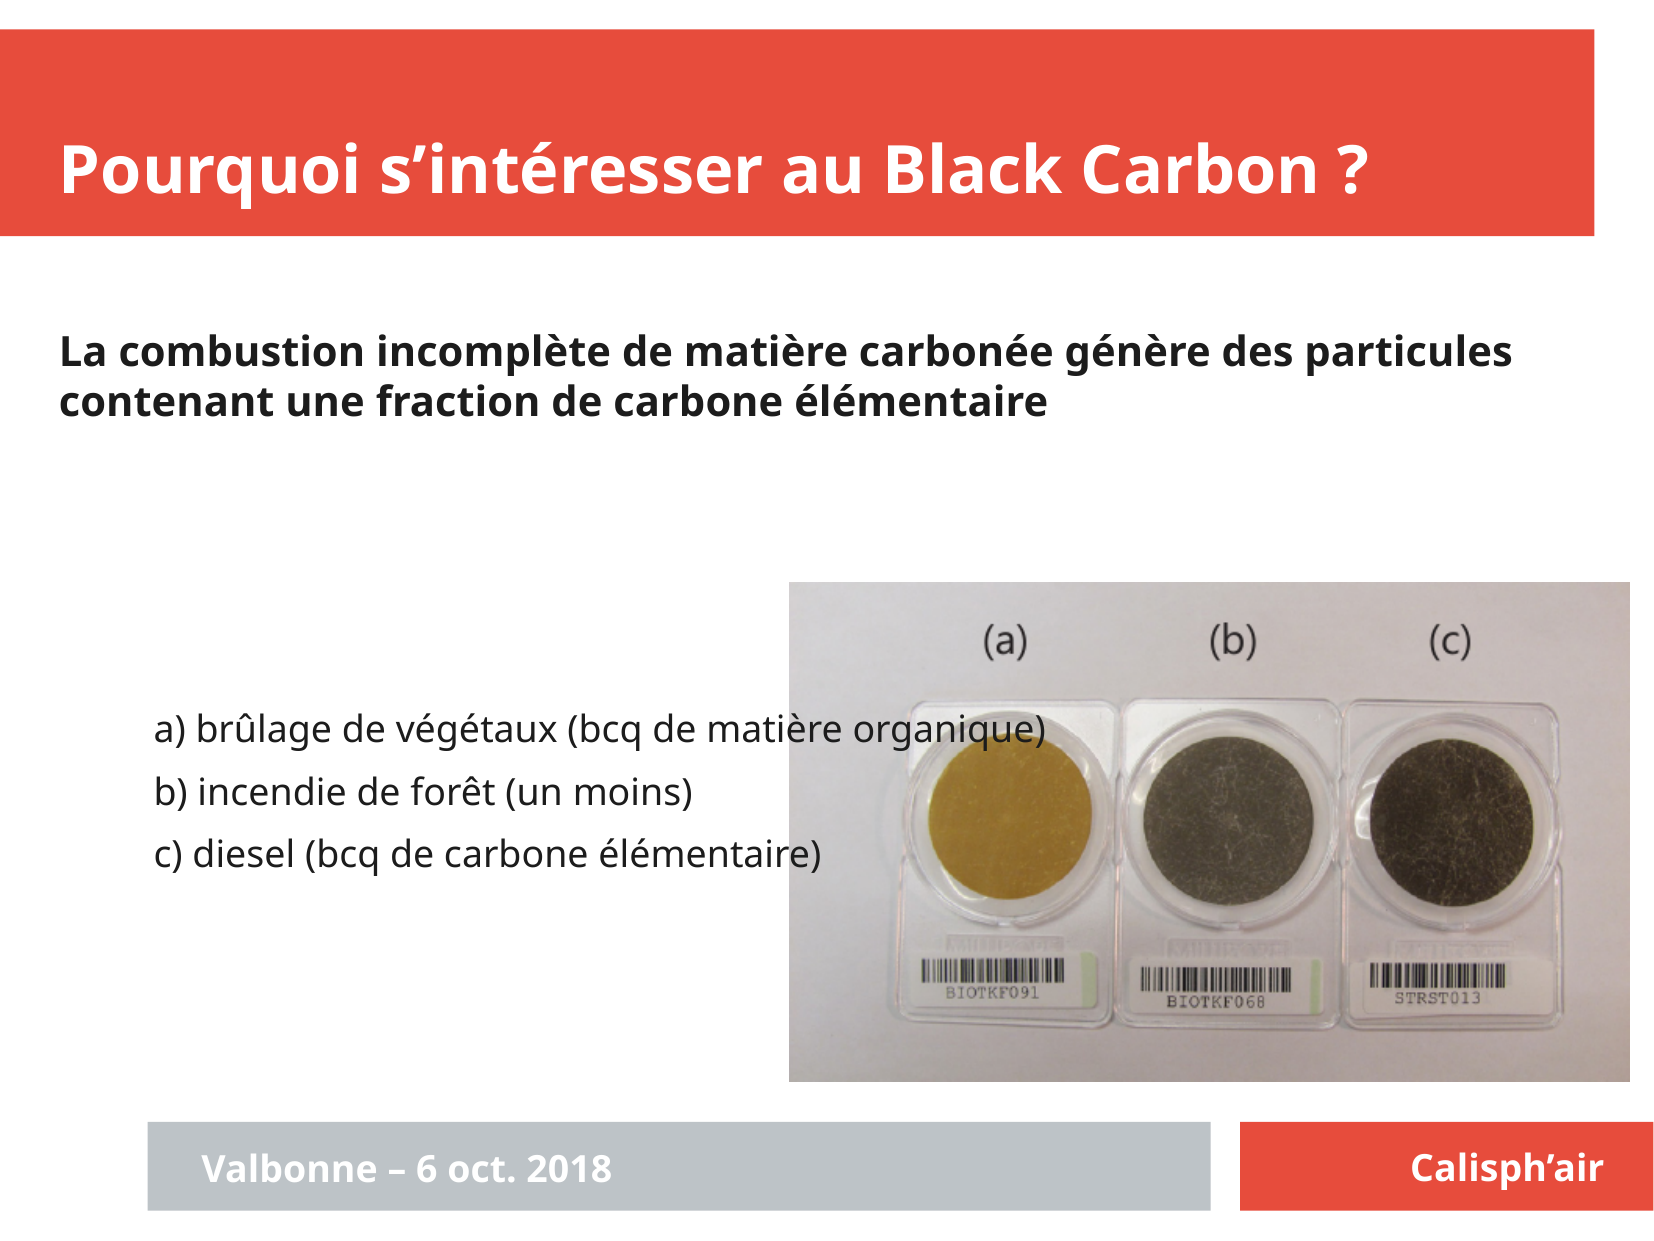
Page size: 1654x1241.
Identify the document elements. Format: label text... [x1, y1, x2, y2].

text_box La combustion incomplète de matière carbonée génère des particules contenant une fraction de carbone élémentaire a) brûlage de végétaux (bcq de matière organique) b) incendie de forêt (un moins) c) diesel (bcq de carbone élémentaire) [58, 324, 1565, 1093]
picture [789, 582, 1630, 1082]
text_box Pourquoi s’intéresser au Black Carbon ? [58, 58, 1595, 207]
